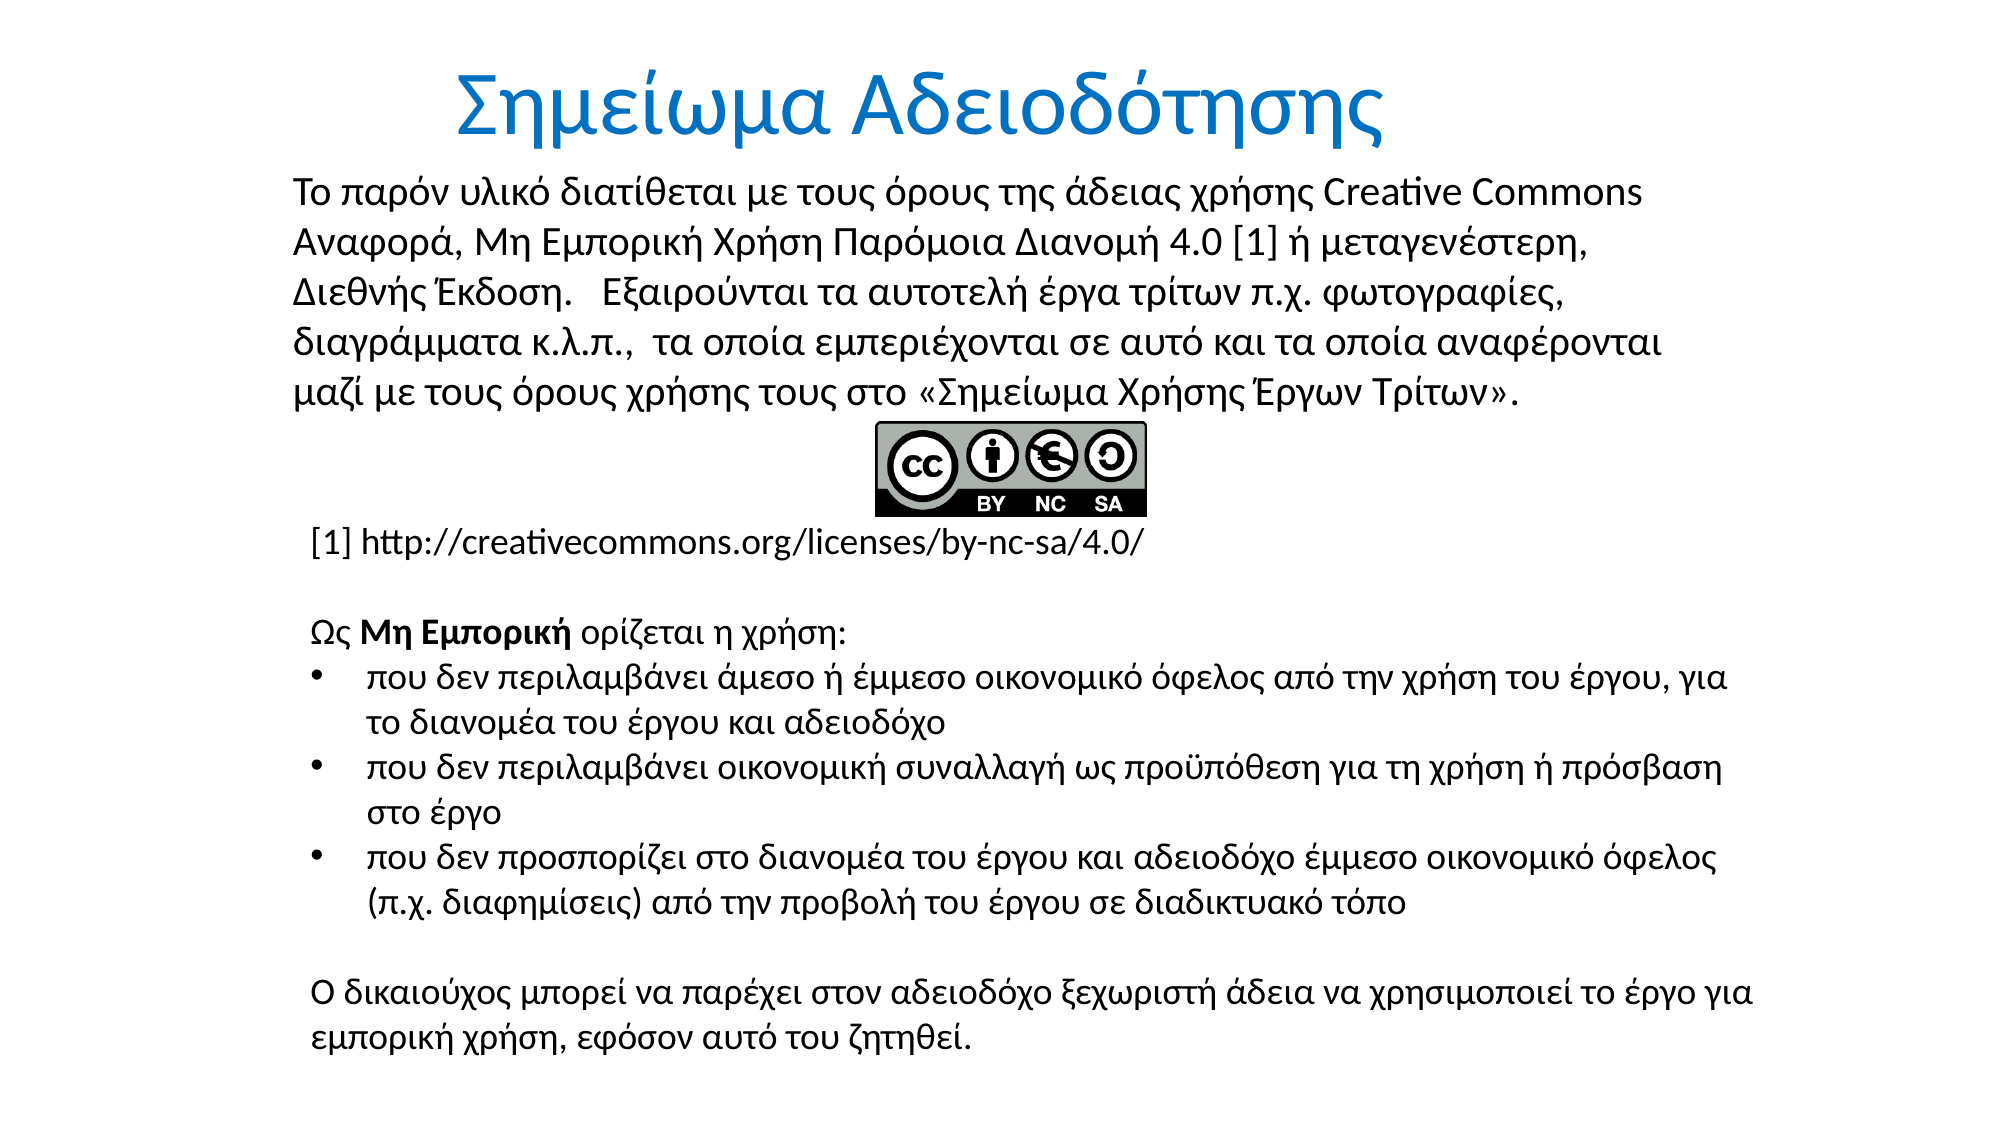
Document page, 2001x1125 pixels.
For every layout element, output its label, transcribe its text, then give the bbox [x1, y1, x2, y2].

picture [875, 421, 1147, 517]
text_box Σημείωμα Αδειοδότησης [441, 35, 1401, 156]
text_box Το παρόν υλικό διατίθεται με τους όρους της άδειας χρήσης Creative Commons Αναφορά, Μη Εμπορική Χρήση Παρόμοια Διανομή 4.0 [1] ή μεταγενέστερη, Διεθνής Έκδοση. Εξαιρούνται τα αυτοτελή έργα τρίτων π.χ. φωτογραφίες, διαγράμματα κ.λ.π., τα οποία εμπεριέχονται σε αυτό και τα οποία αναφέρονται μαζί με τους όρους χρήσης τους στο «Σημείωμα Χρήσης Έργων Τρίτων». [278, 156, 1743, 393]
text_box [1] http://creativecommons.org/licenses/by-nc-sa/4.0/ Ως Μη Εμπορική ορίζεται η χρήση: που δεν περιλαμβάνει άμεσο ή έμμεσο οικονομικό όφελος από την χρήση του έργου, για το διανομέα του έργου και αδειοδόχο που δεν περιλαμβάνει οικονομική συναλλαγή ως προϋπόθεση για τη χρήση ή πρόσβαση στο έργο που δεν προσπορίζει στο διανομέα του έργου και αδειοδόχο έμμεσο οικονομικό όφελος (π.χ. διαφημίσεις) από την προβολή του έργου σε διαδικτυακό τόπο Ο δικαιούχος μπορεί να παρέχει στον αδειοδόχο ξεχωριστή άδεια να χρησιμοποιεί το έργο για εμπορική χρήση, εφόσον αυτό του ζητηθεί. [295, 503, 1778, 1071]
